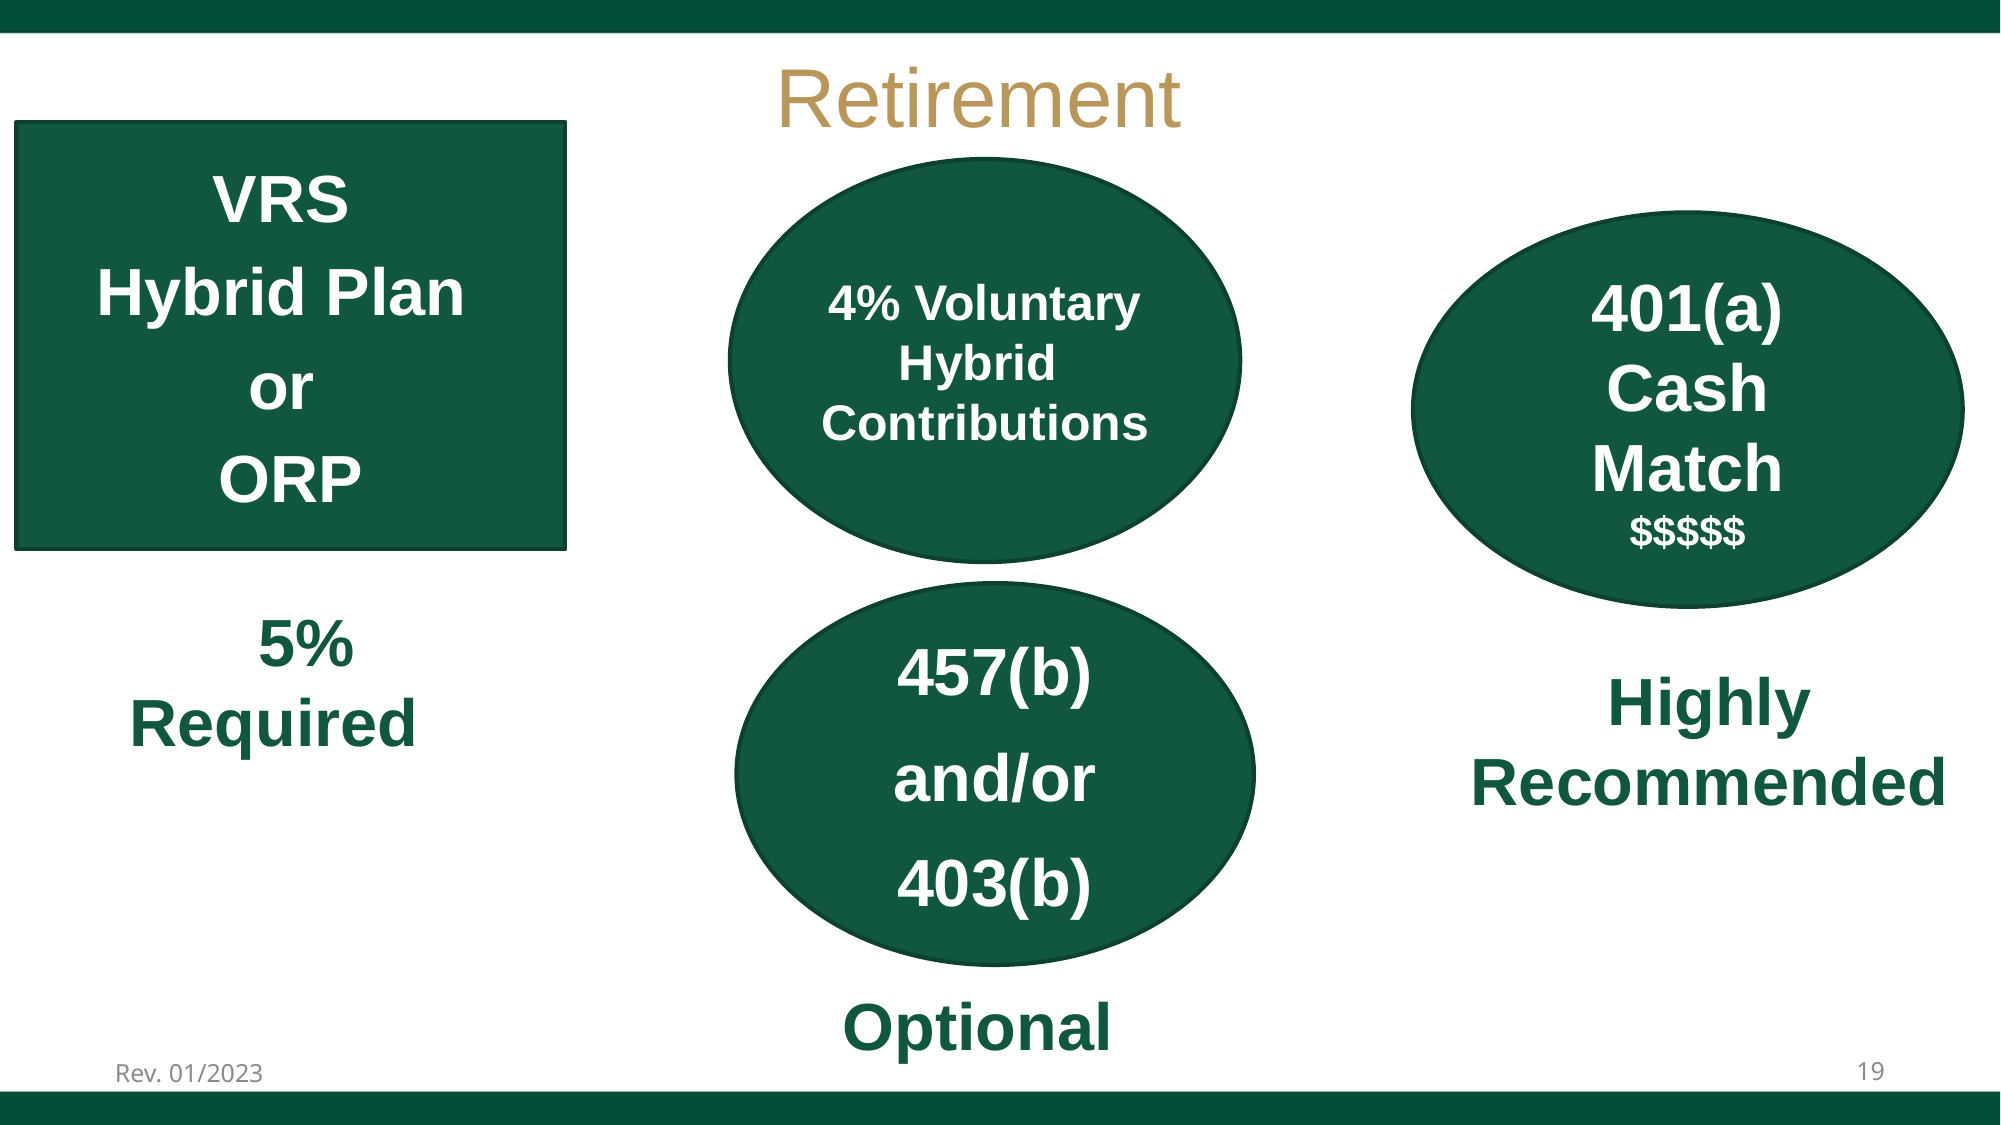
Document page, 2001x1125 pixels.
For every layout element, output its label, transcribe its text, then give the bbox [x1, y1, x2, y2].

text_box 4% Voluntary Hybrid Contributions [727, 156, 1243, 565]
title Retirement [78, 0, 1879, 188]
text_box 5% Required [114, 592, 538, 767]
picture [0, 0, 2001, 1125]
text_box Highly Recommended [1439, 651, 1981, 826]
slide_number 19 [1433, 1042, 1900, 1103]
slide_number Rev. 01/2023 [99, 1042, 567, 1103]
text_box 457(b) and/or 403(b) [734, 581, 1257, 968]
list VRS Hybrid Plan or ORP [14, 120, 567, 551]
text_box Optional [790, 976, 1238, 1071]
text_box 401(a) Cash Match $$$$$ [1410, 210, 1965, 609]
